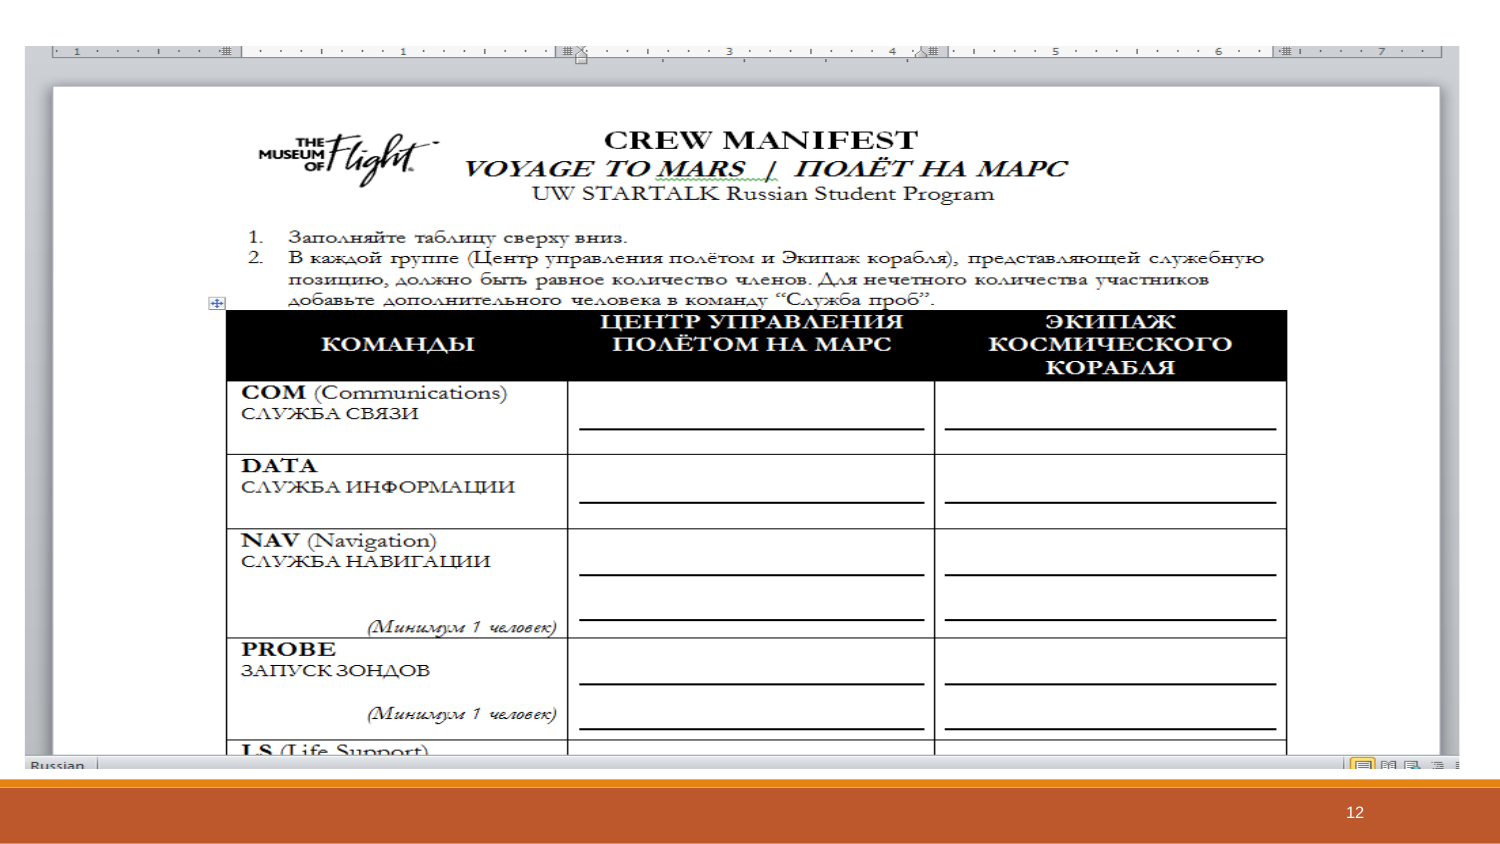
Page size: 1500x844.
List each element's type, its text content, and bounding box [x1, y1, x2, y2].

picture [24, 46, 1460, 770]
slide_number 12 [1218, 794, 1380, 840]
